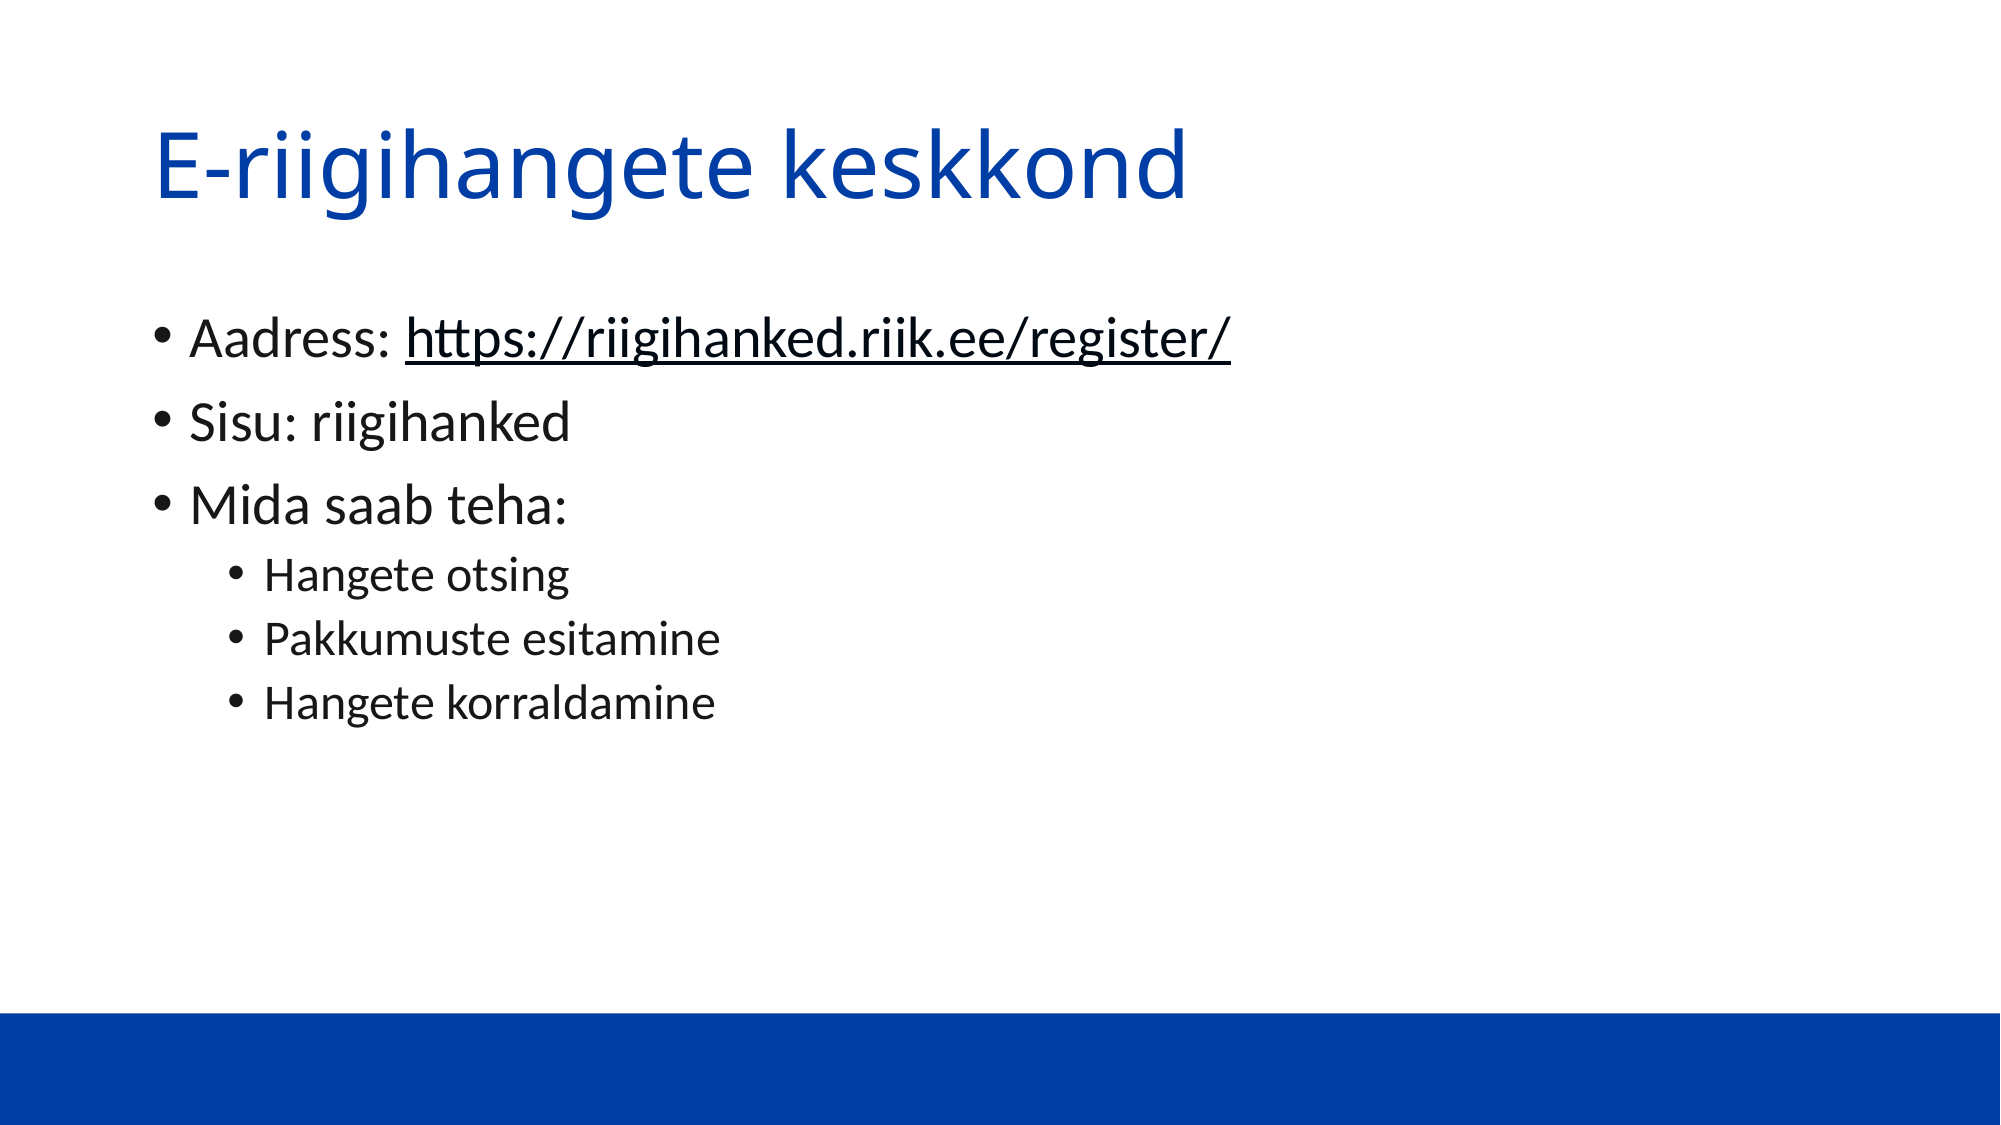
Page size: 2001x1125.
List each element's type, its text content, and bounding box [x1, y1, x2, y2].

footer [0, 1013, 2000, 1125]
title E-riigihangete keskkond [137, 59, 1863, 278]
list Aadress: https://riigihanked.riik.ee/register/ Sisu: riigihanked Mida saab teha: Hangete otsing Pakkumuste esitamine Hangete korraldamine [137, 299, 1863, 1013]
